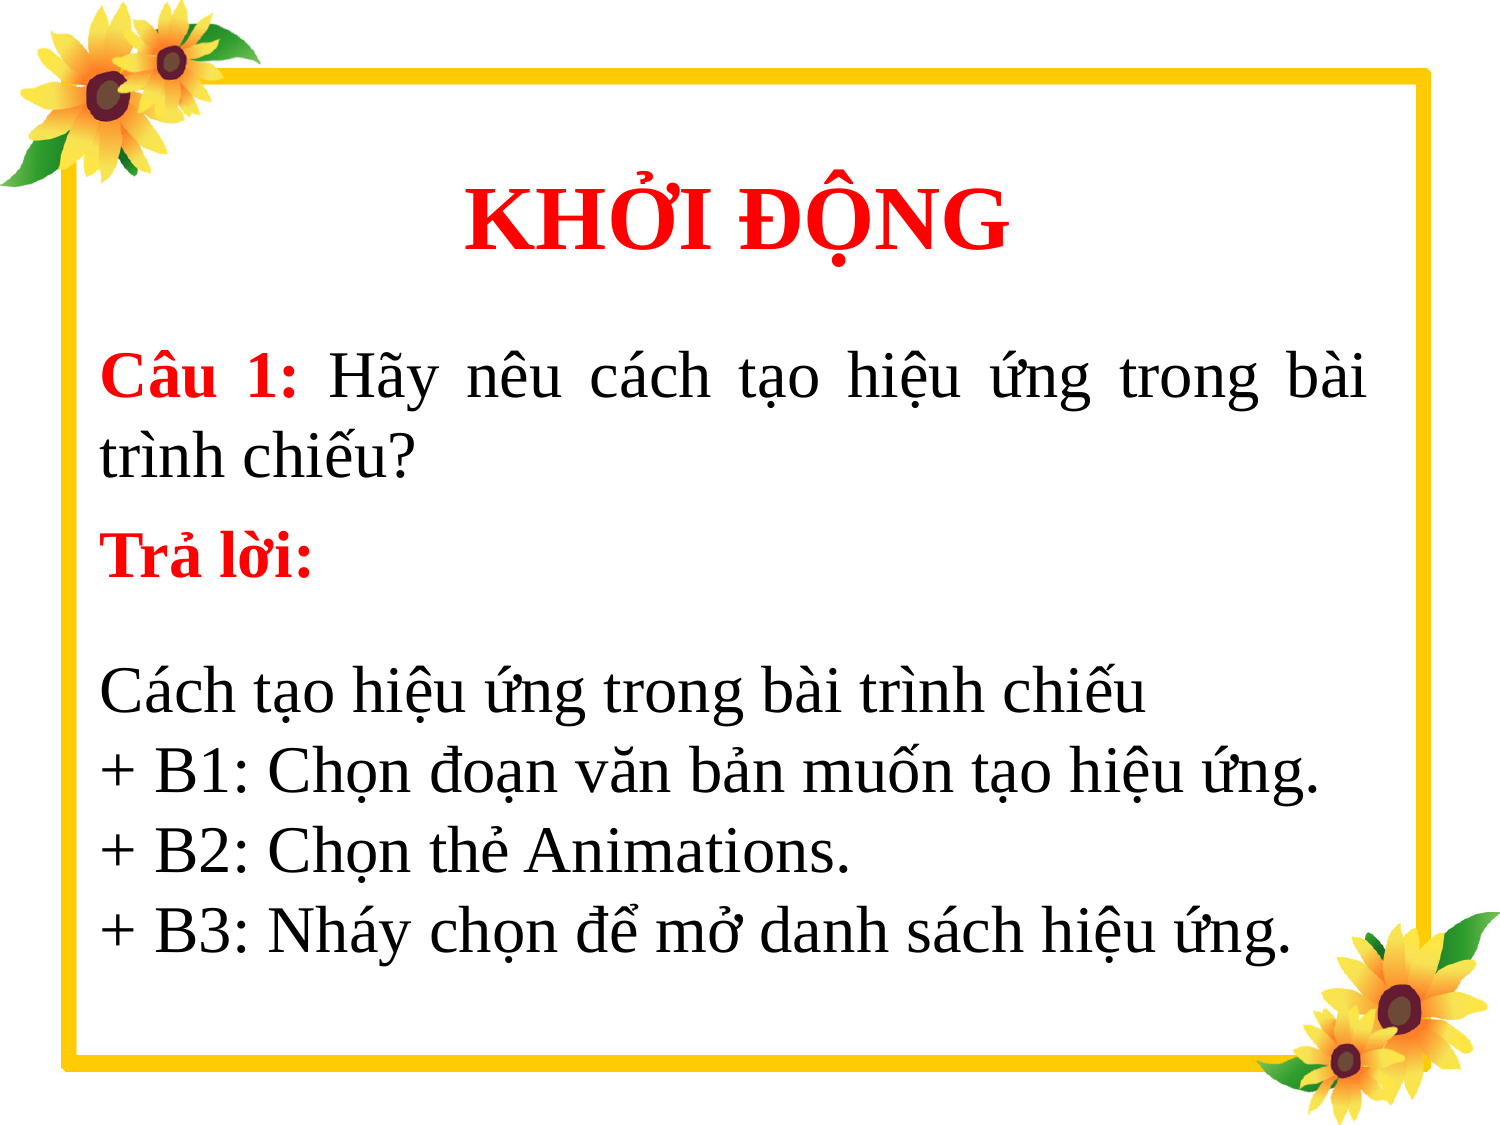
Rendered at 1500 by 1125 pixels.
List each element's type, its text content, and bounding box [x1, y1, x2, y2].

text_box Trả lời: Cách tạo hiệu ứng trong bài trình chiếu + B1: Chọn đoạn văn bản muốn tạo hiệu ứng. + B2: Chọn thẻ Animations. + B3: Nháy chọn để mở danh sách hiệu ứng. [85, 525, 1473, 974]
text_box Câu 1: Hãy nêu cách tạo hiệu ứng trong bài trình chiếu? [85, 323, 1386, 498]
text_box KHỞI ĐỘNG [132, 150, 1368, 276]
picture [0, 0, 1500, 542]
picture [0, 550, 1500, 1125]
